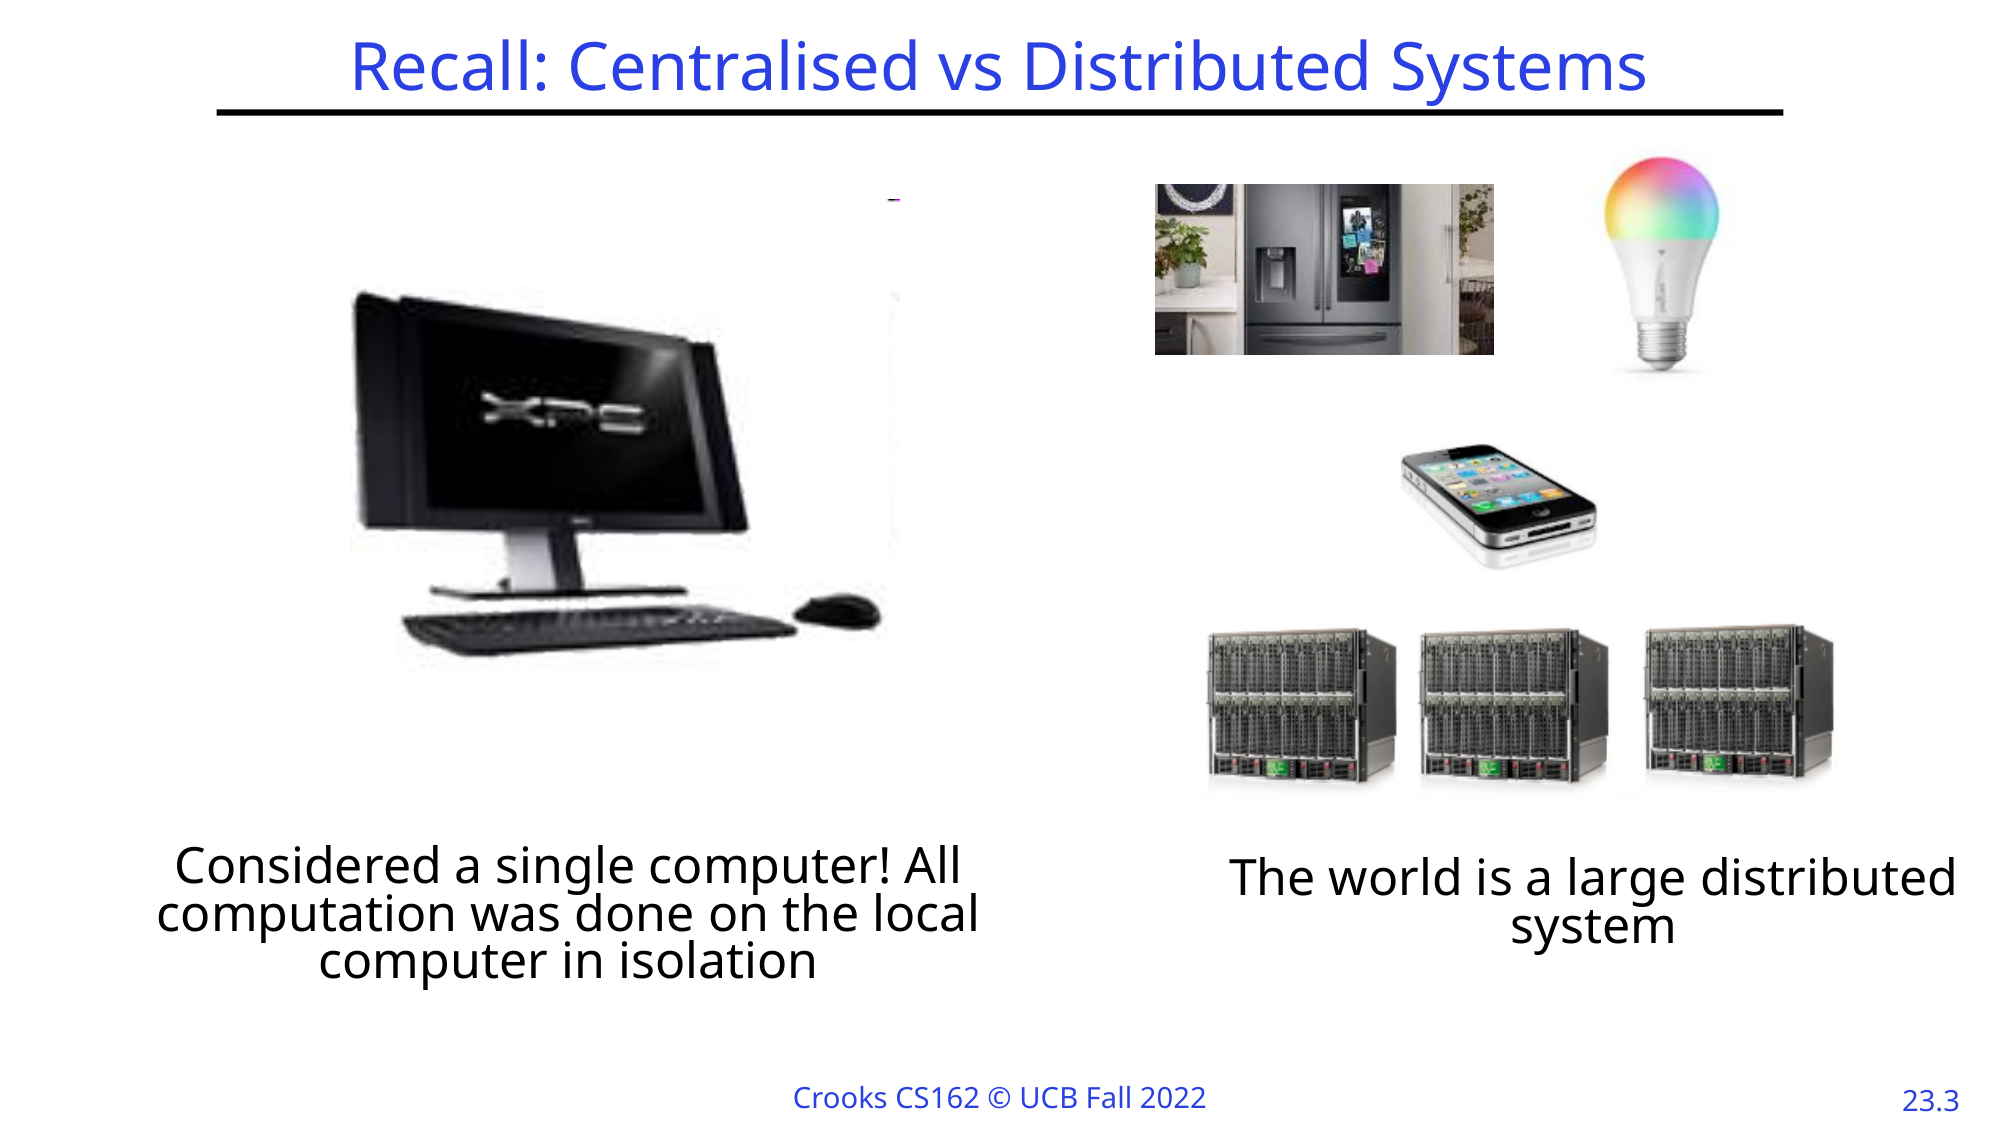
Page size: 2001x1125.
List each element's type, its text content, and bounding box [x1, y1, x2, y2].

picture [1399, 443, 1601, 572]
picture [349, 199, 901, 751]
picture [1155, 123, 1909, 407]
title Recall: Centralised vs Distributed Systems [0, 24, 2000, 113]
text_box Considered a single computer! All computation was done on the local computer in isolation [99, 837, 1038, 1012]
text_box The world is a large distributed system [1124, 849, 2000, 1024]
picture [1174, 604, 1866, 799]
